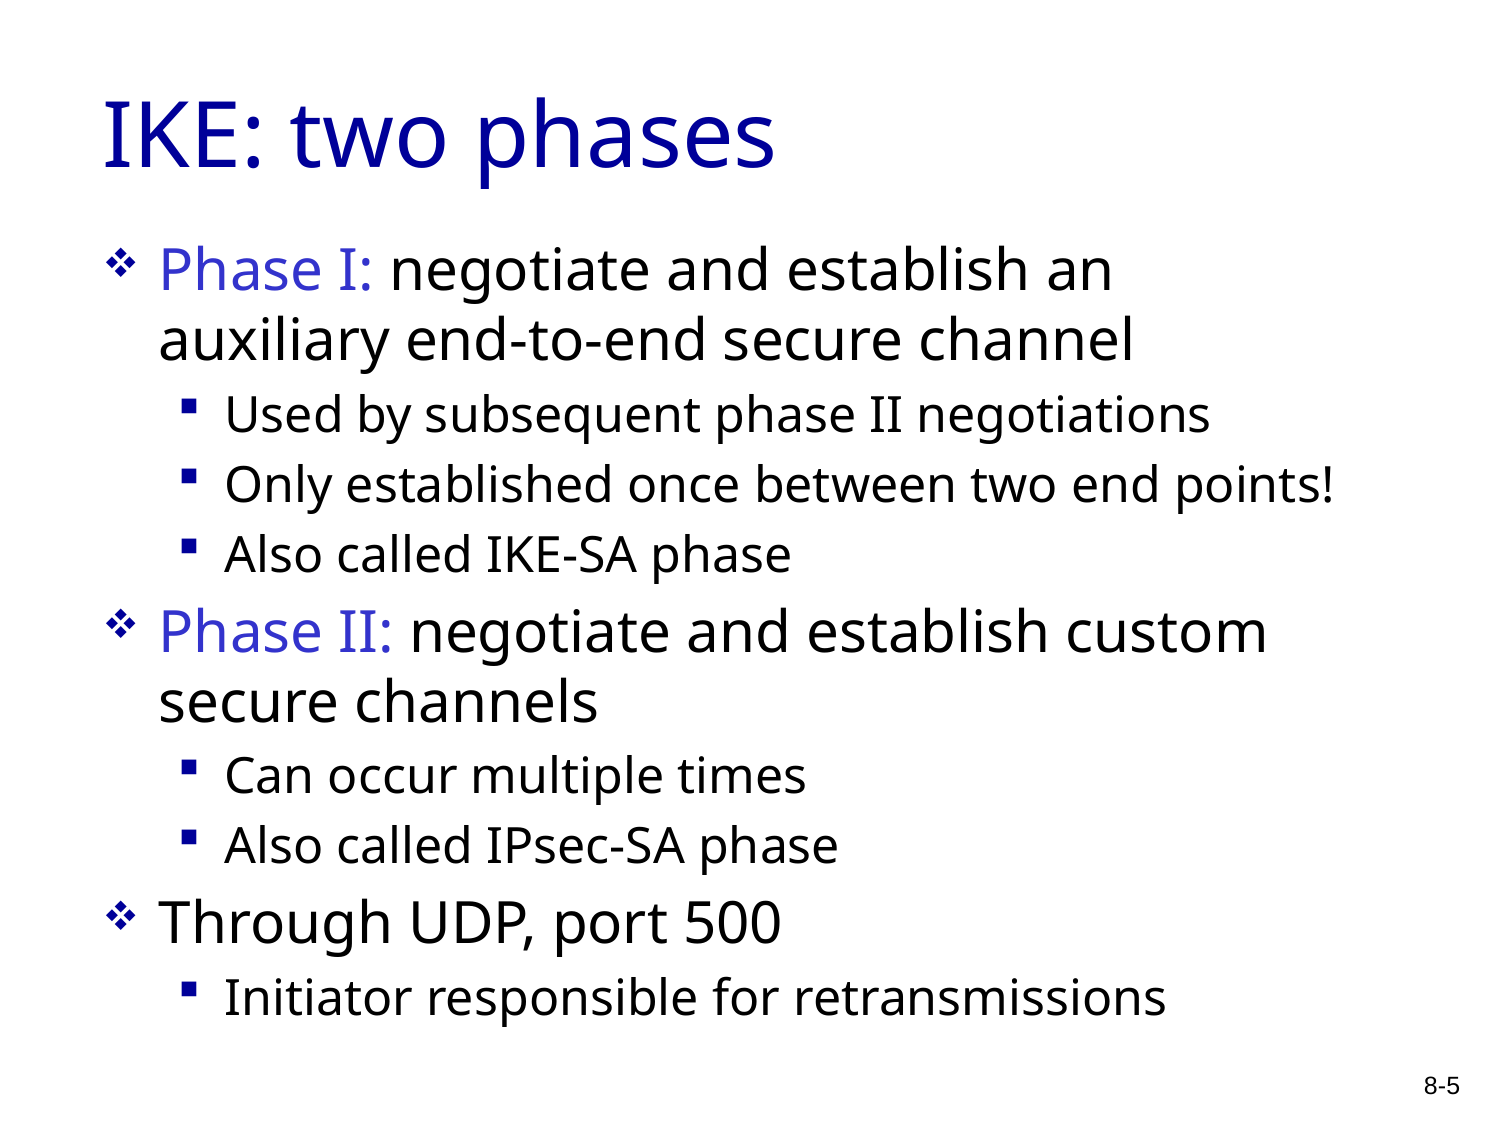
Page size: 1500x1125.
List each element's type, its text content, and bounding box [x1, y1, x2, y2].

list Phase I: negotiate and establish an auxiliary end-to-end secure channel Used by subsequent phase II negotiations Only established once between two end points! Also called IKE-SA phase Phase II: negotiate and establish custom secure channels Can occur multiple times Also called IPsec-SA phase Through UDP, port 500 Initiator responsible for retransmissions [87, 224, 1363, 1051]
title IKE: two phases [87, 37, 1363, 224]
